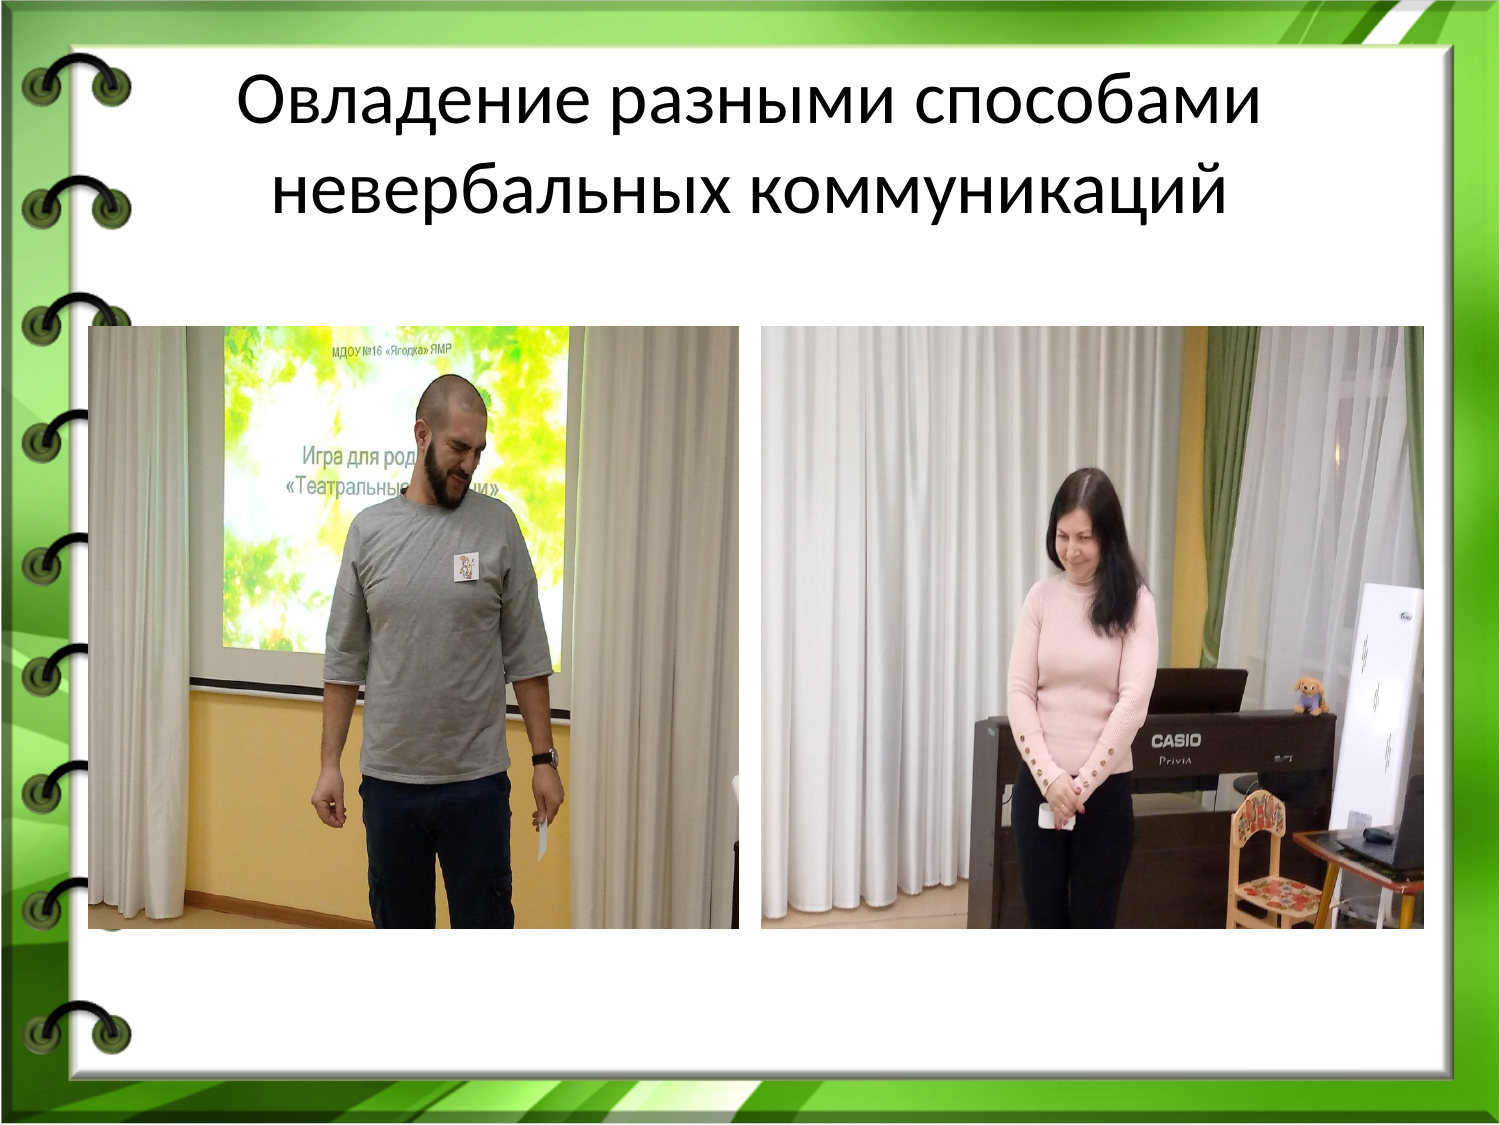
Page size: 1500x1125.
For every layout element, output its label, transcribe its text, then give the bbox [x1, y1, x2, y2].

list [761, 326, 1424, 929]
picture [0, 0, 1500, 1125]
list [88, 326, 739, 929]
title Овладение разными способами невербальных коммуникаций [74, 44, 1426, 233]
